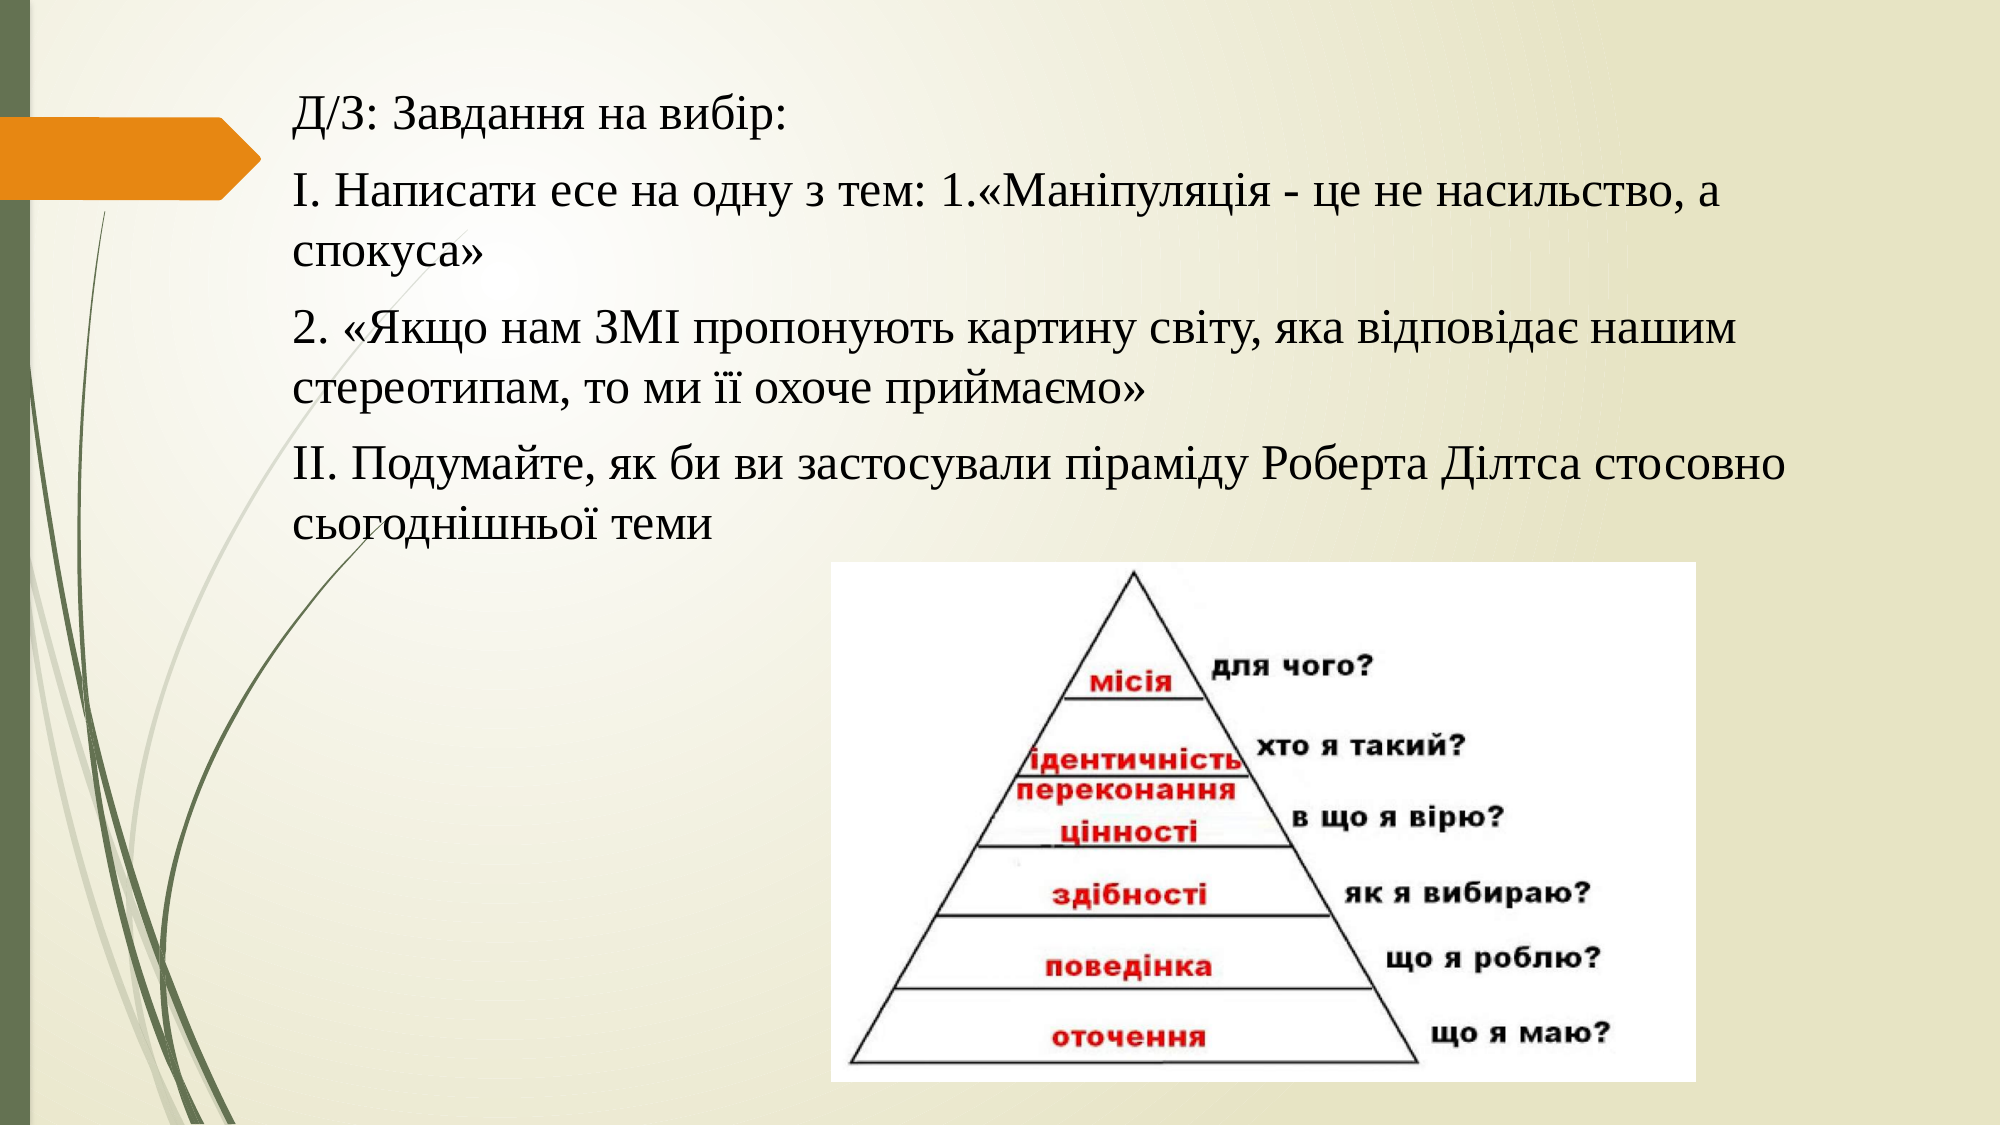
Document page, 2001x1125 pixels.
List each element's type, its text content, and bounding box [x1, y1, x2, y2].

text_box Д/З: Завдання на вибір: І. Написати есе на одну з тем: 1.«Маніпуляція - це не насильство, а спокуса» 2. «Якщо нам ЗМІ пропонують картину світу, яка відповідає нашим стереотипам, то ми її охоче приймаємо» ІІ. Подумайте, як би ви застосували піраміду Роберта Ділтса стосовно сьогоднішньої теми [278, 72, 1816, 558]
picture [830, 562, 1696, 1082]
